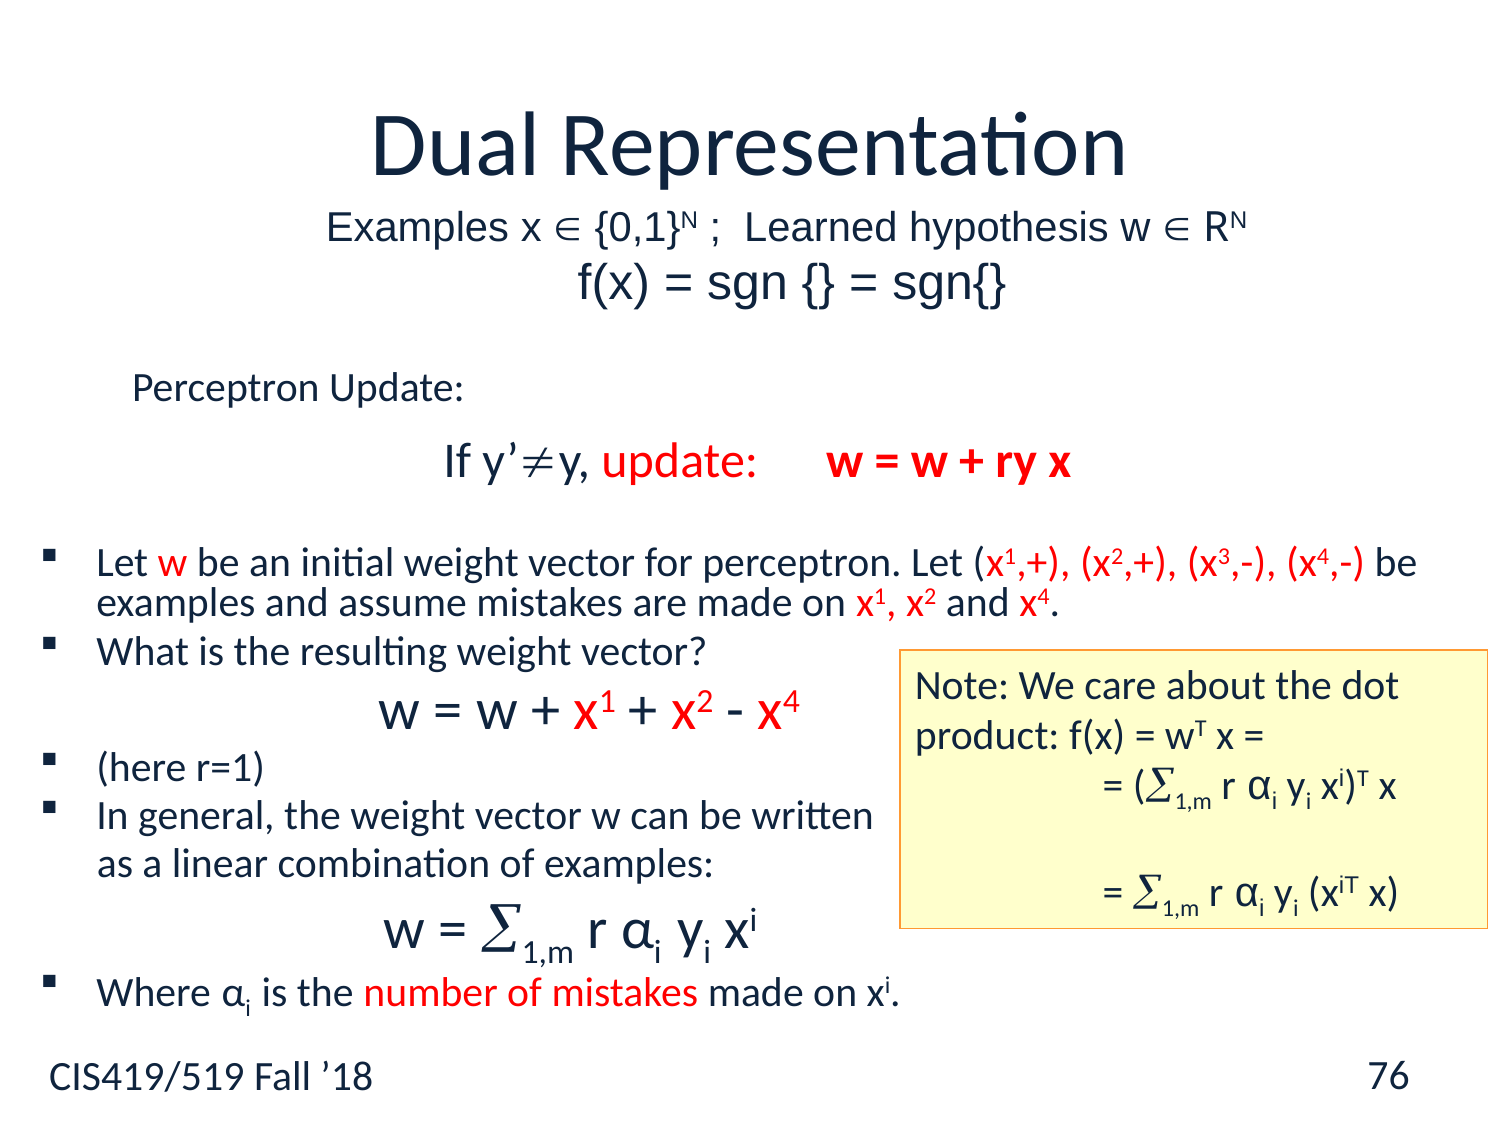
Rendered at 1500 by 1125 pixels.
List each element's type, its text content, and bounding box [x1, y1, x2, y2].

title Dual Representation [75, 45, 1425, 233]
list Let w be an initial weight vector for perceptron. Let (x1,+), (x2,+), (x3,-), (x4,-) be examples and assume mistakes are made on x1, x2 and x4. What is the resulting weight vector? w = w + x1 + x2 - x4 (here r=1) In general, the weight vector w can be written as a linear combination of examples: w = 1,m r αi yi xi Where αi is the number of mistakes made on xi. [24, 537, 1450, 1025]
text_box Note: We care about the dot product: f(x) = wT x = = (1,m r αi yi xi)T x = 1,m r αi yi (xiT x) [899, 650, 1488, 929]
slide_number 76 [1074, 1042, 1425, 1103]
